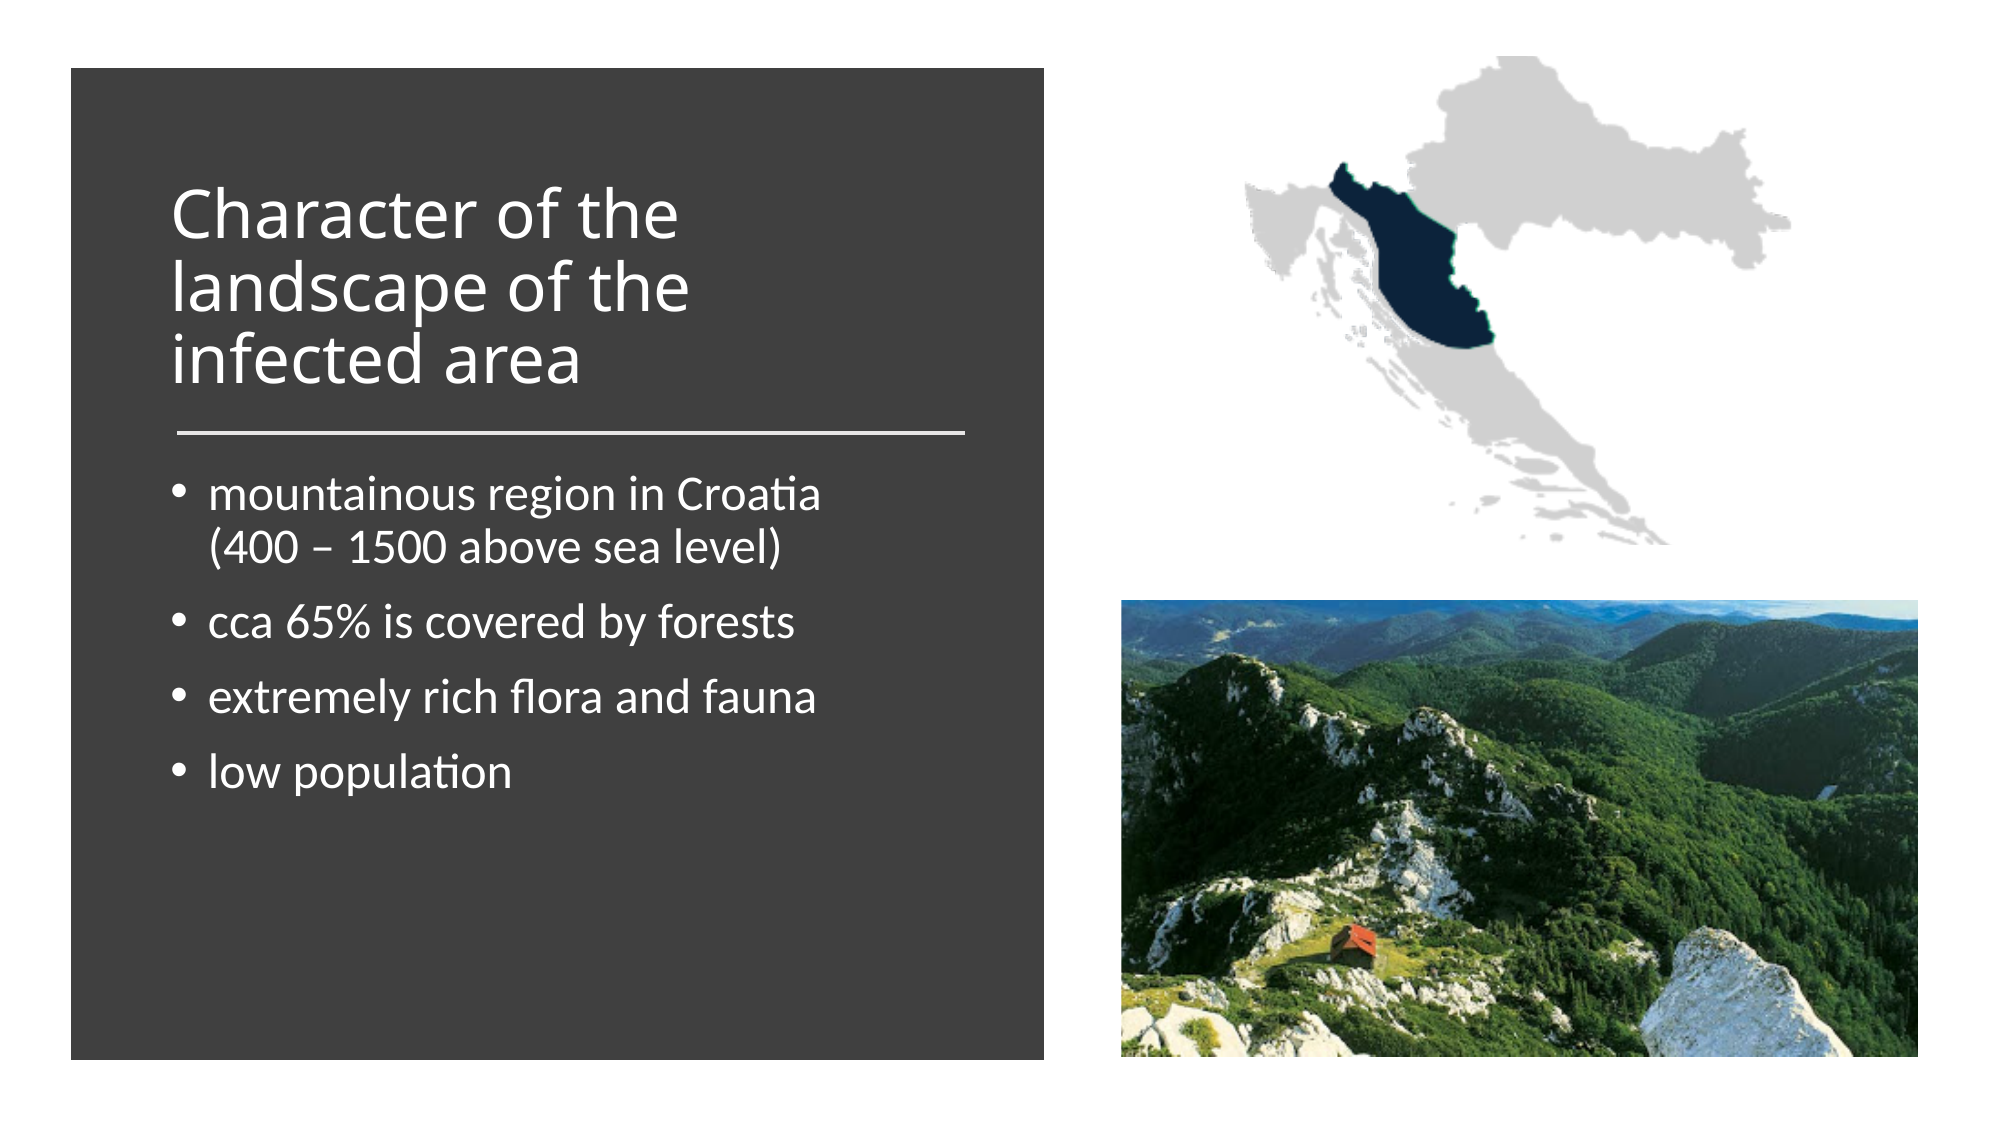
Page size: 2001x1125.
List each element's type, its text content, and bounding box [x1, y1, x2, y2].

title Character of the landscape of the infected area [155, 172, 965, 407]
picture [1210, 56, 1829, 545]
text_box [80, 77, 1035, 1050]
list mountainous region in Croatia (400 – 1500 above sea level) cca 65% is covered by forests extremely rich flora and fauna low population [155, 459, 965, 950]
picture [1121, 600, 1918, 1058]
